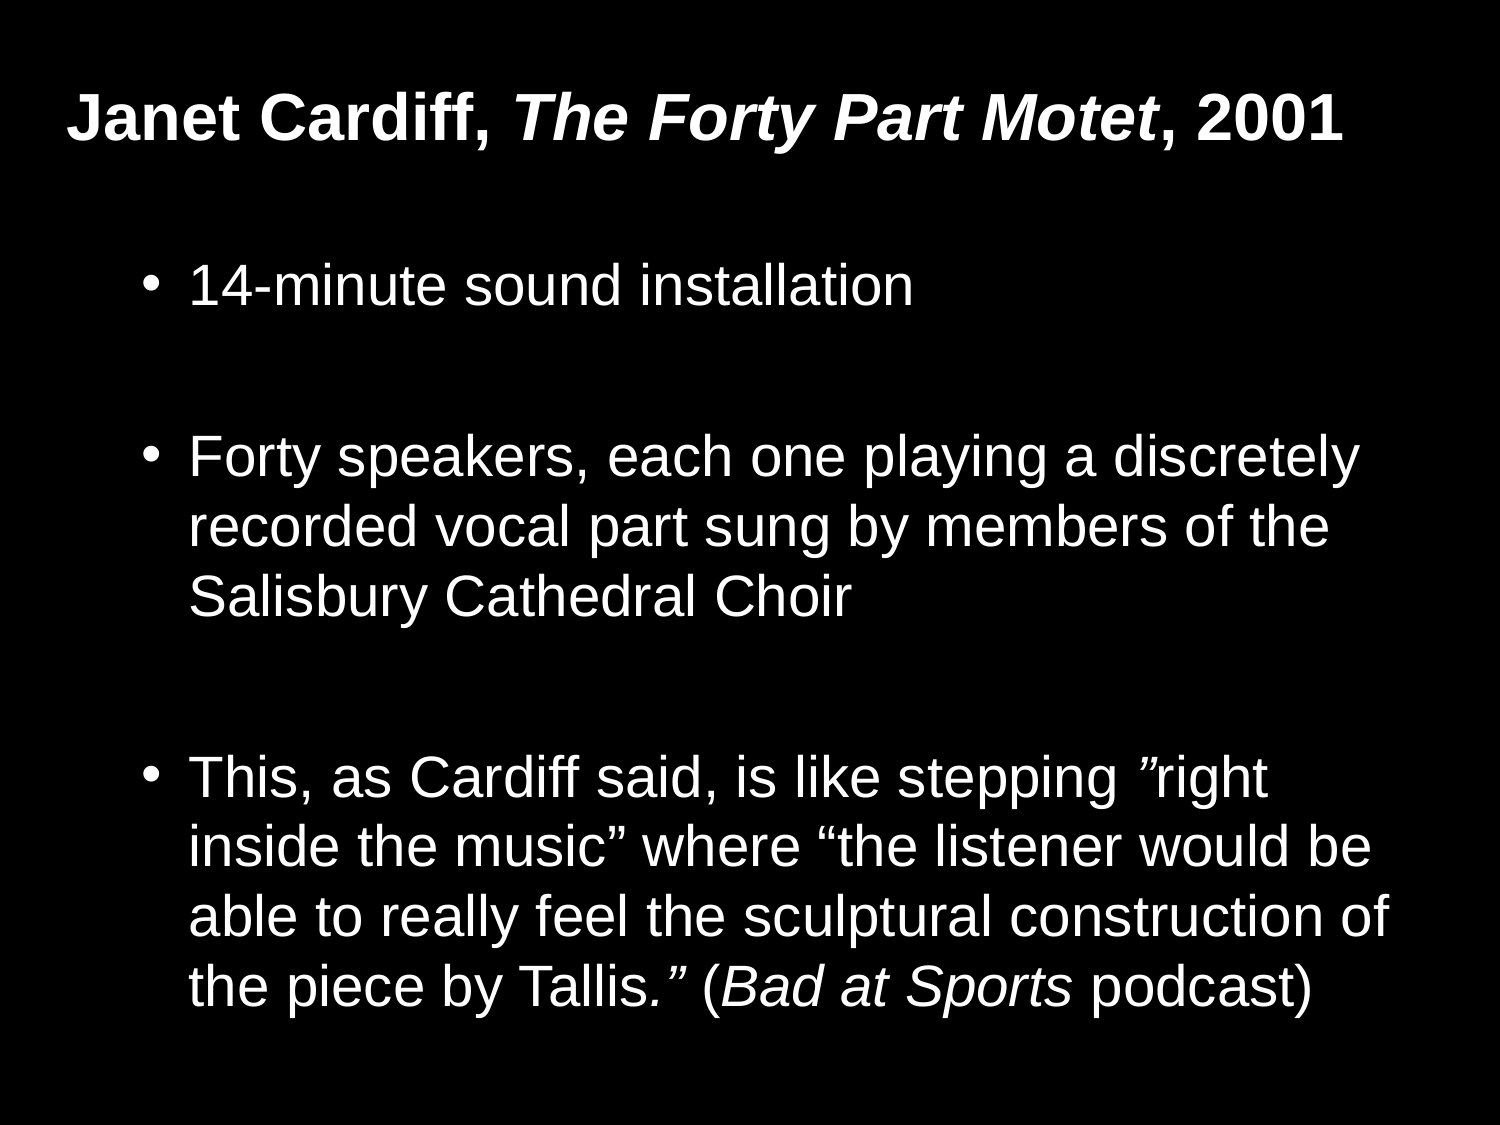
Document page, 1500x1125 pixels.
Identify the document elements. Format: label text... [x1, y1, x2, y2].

list Janet Cardiff, The Forty Part Motet, 2001 14-minute sound installation Forty speakers, each one playing a discretely recorded vocal part sung by members of the Salisbury Cathedral Choir This, as Cardiff said, is like stepping ”right inside the music” where “the listener would be able to really feel the sculptural construction of the piece by Tallis.” (Bad at Sports podcast) [51, 66, 1449, 1084]
